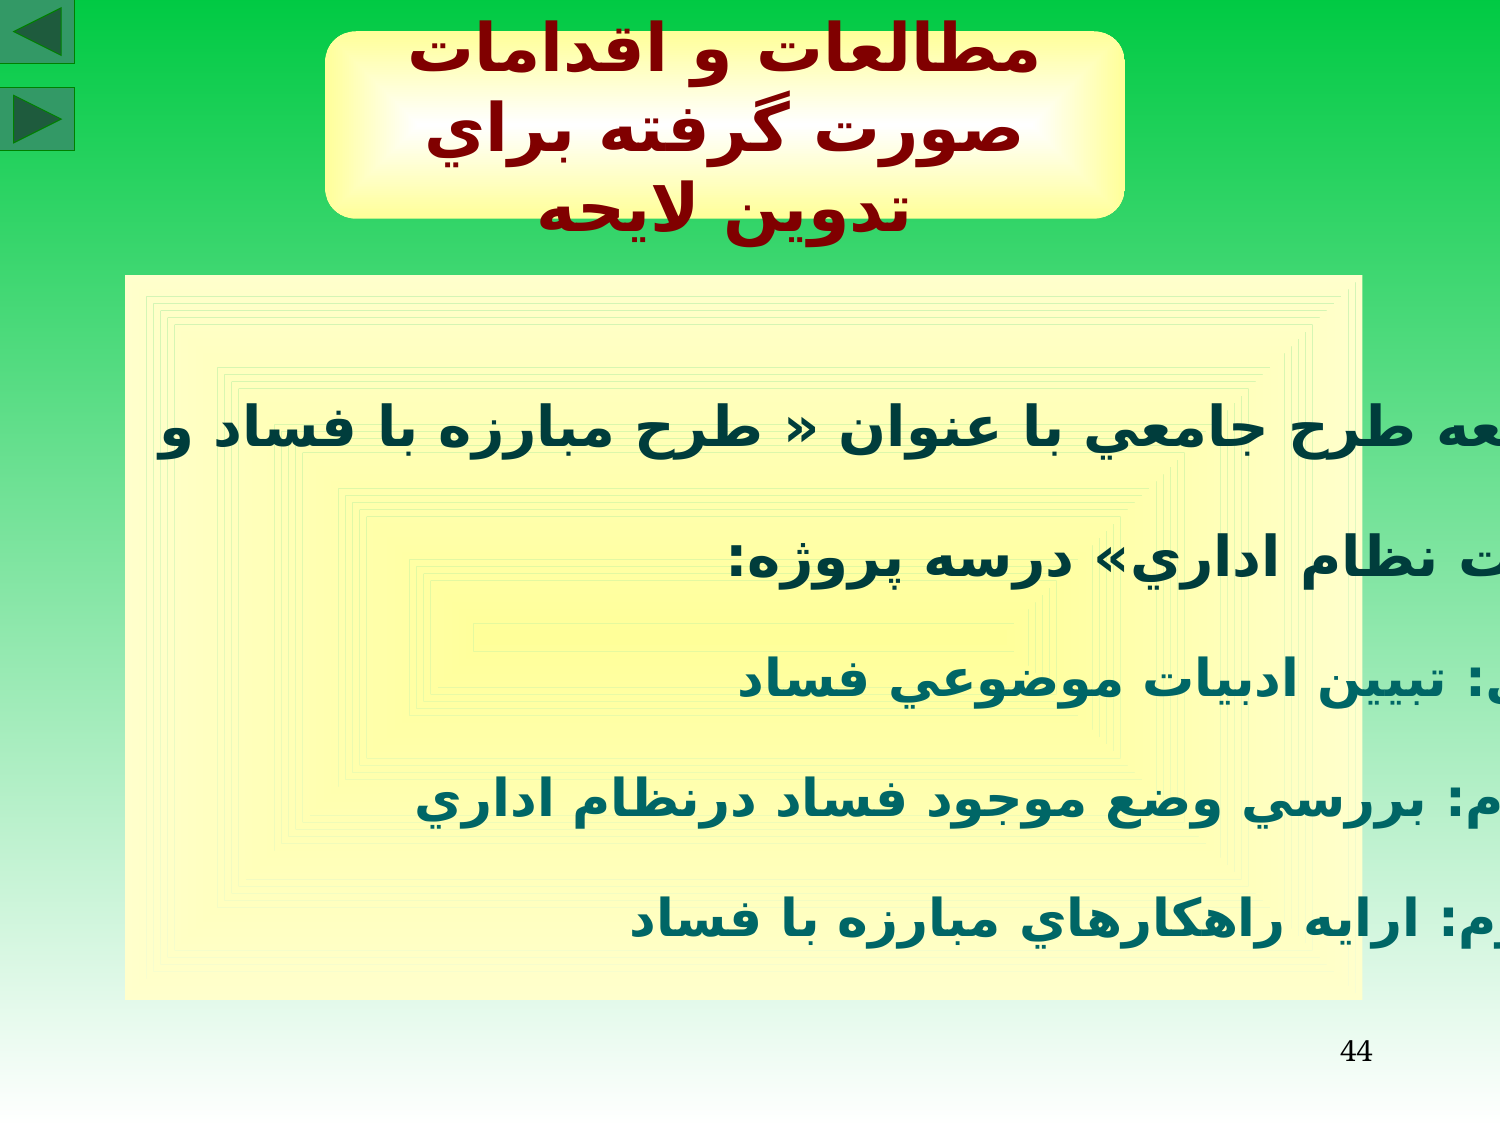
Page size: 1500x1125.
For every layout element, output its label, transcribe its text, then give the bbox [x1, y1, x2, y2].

text_box 1-انجام مطالعه طرح جامعي با عنوان « طرح مبارزه با فساد و ارتقاي سلامت نظام اداري» درسه پروژه: - پروژه اول: تبيين ادبيات موضوعي فساد - پروژه دوم: بررسي وضع موجود فساد درنظام اداري - پروژه سوم: ارايه راهكارهاي مبارزه با فساد [125, 275, 1363, 1000]
slide_number 44 [1074, 1024, 1388, 1101]
text_box مطالعات و اقدامات صورت گرفته براي تدوين لايحه [324, 31, 1126, 219]
